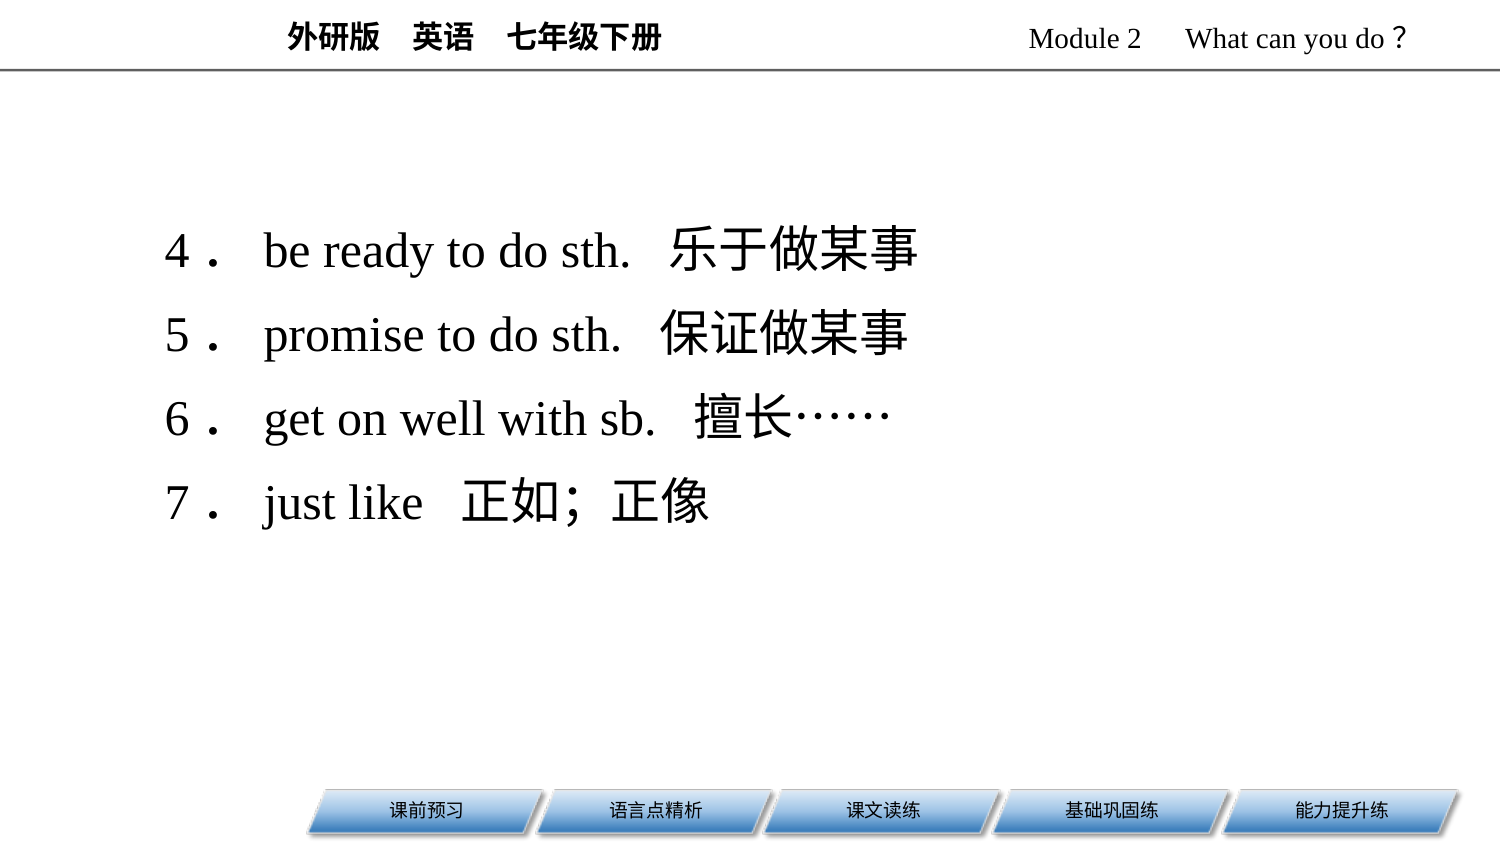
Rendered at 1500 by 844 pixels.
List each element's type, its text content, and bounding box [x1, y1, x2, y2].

list 4．be ready to do sth. 乐于做某事 5．promise to do sth. 保证做某事 6．get on well with sb. 擅长…… 7．just like 正如；正像 [51, 127, 1449, 565]
picture [302, 785, 1468, 844]
